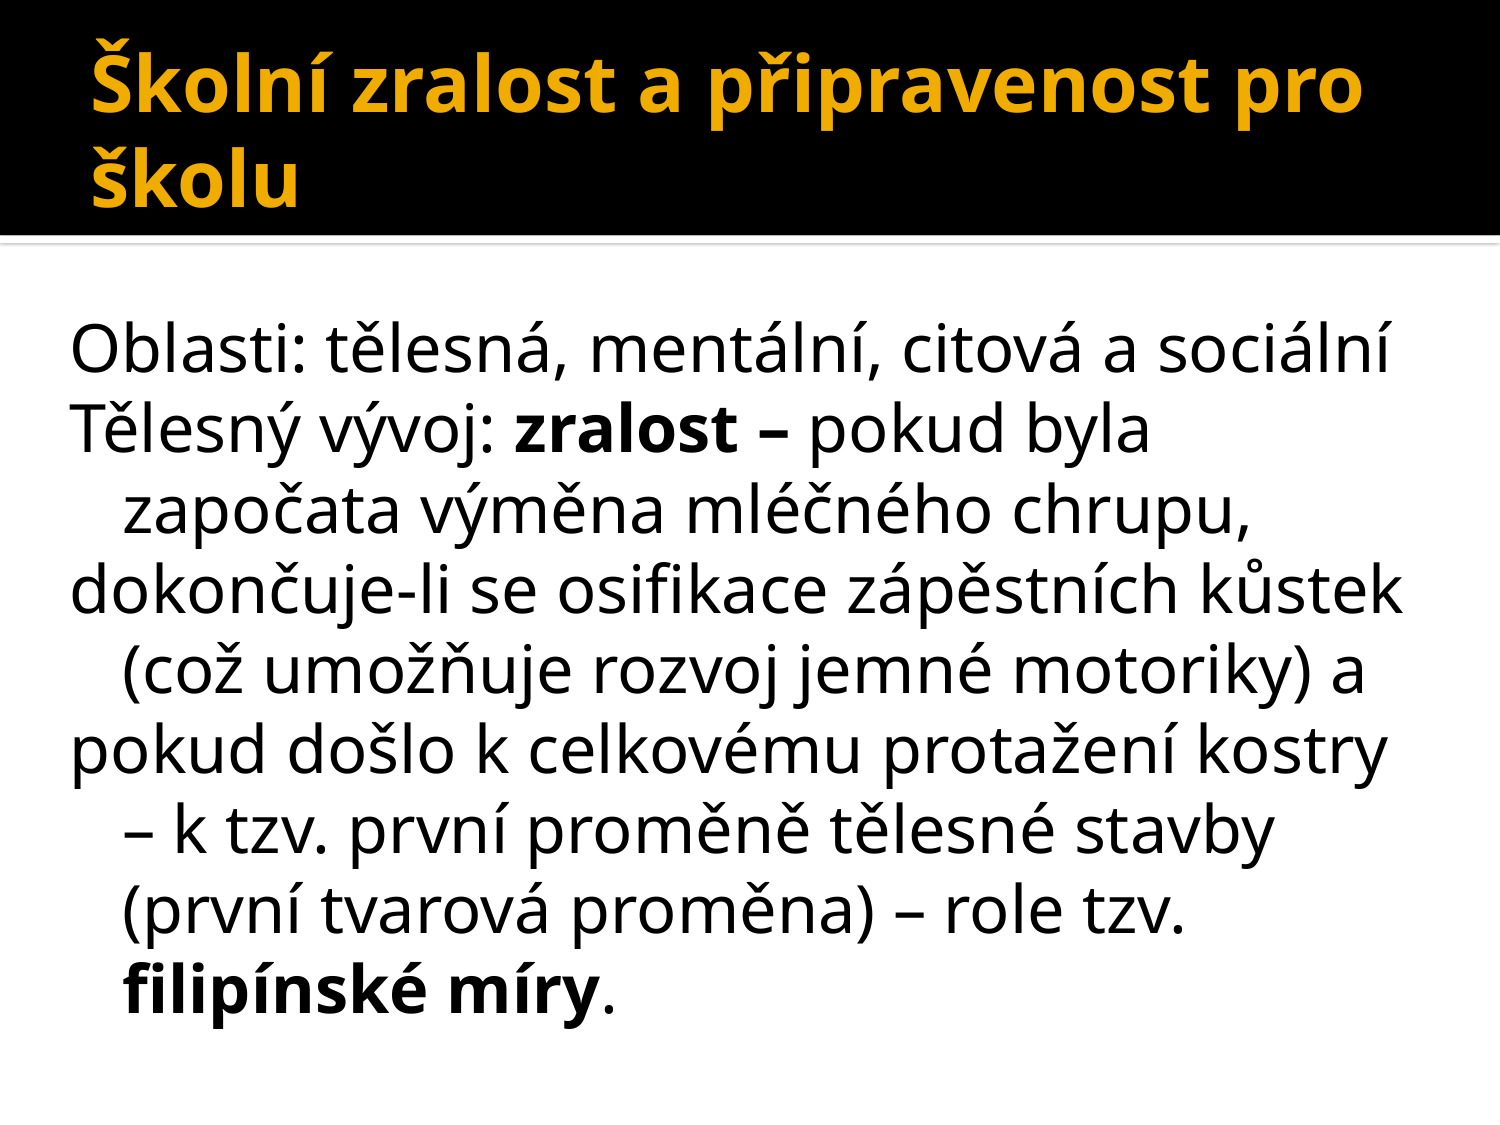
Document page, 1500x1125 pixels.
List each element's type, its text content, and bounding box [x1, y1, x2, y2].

list Oblasti: tělesná, mentální, citová a sociální Tělesný vývoj: zralost – pokud byla započata výměna mléčného chrupu, dokončuje-li se osifikace zápěstních kůstek (což umožňuje rozvoj jemné motoriky) a pokud došlo k celkovému protažení kostry – k tzv. první proměně tělesné stavby (první tvarová proměna) – role tzv. filipínské míry. [41, 291, 1447, 1050]
title Školní zralost a připravenost pro školu [75, 25, 1425, 231]
